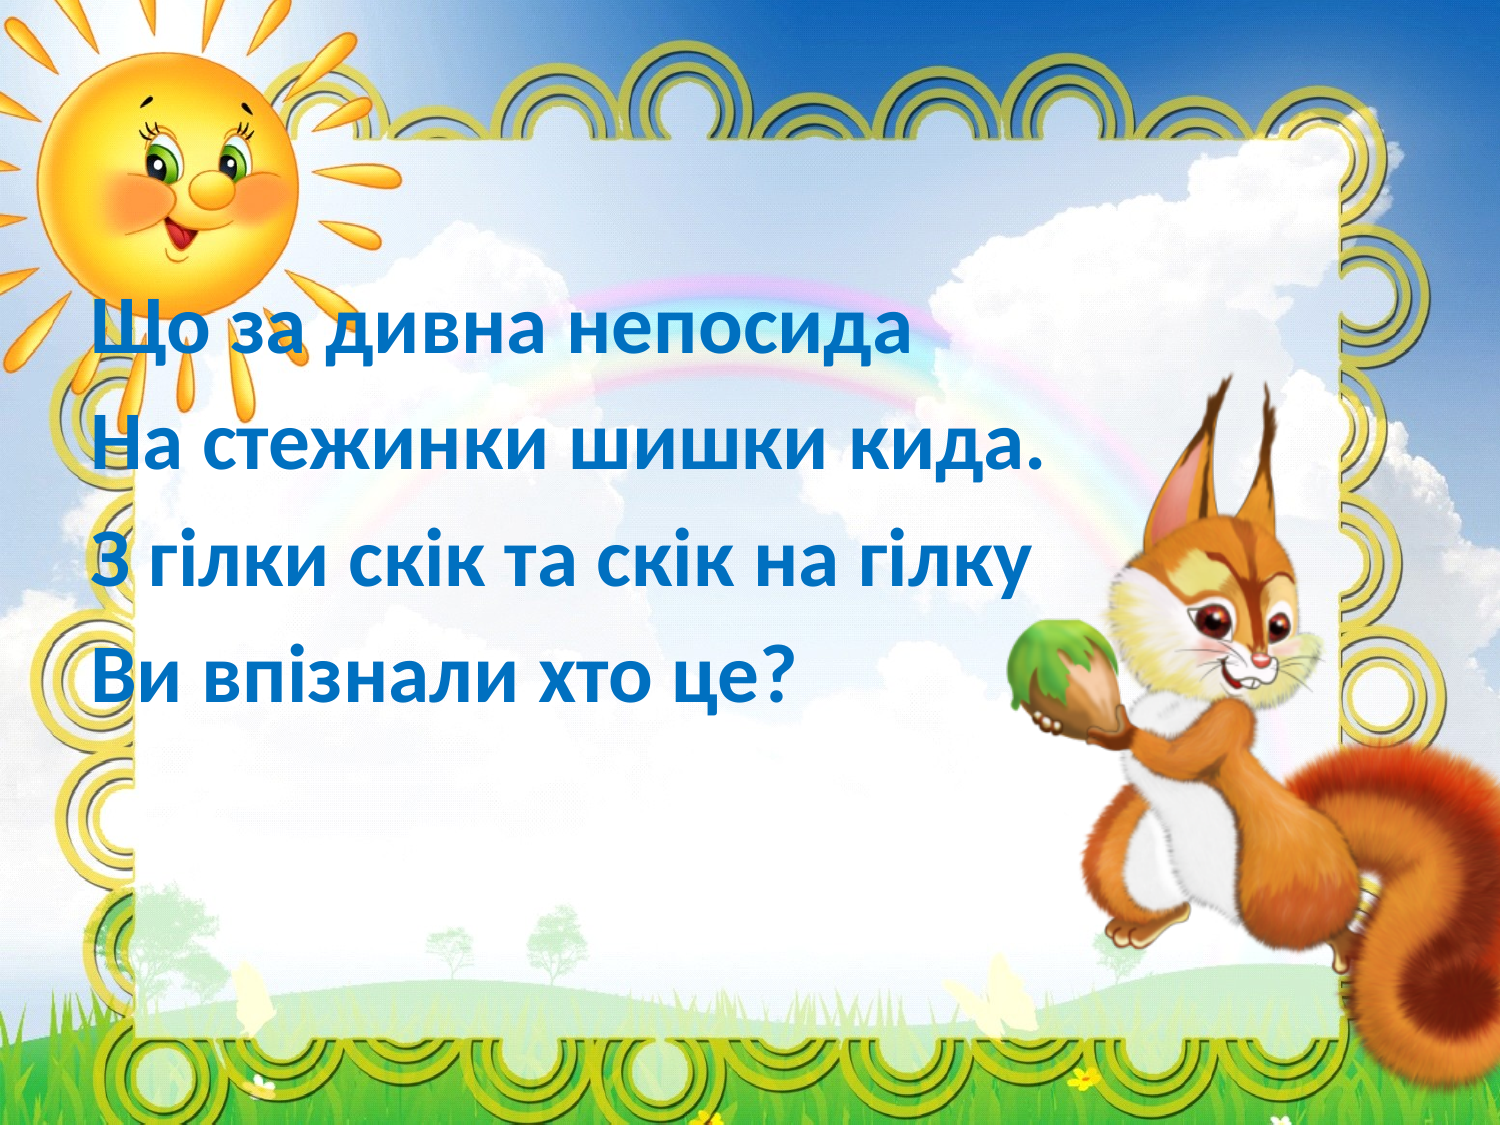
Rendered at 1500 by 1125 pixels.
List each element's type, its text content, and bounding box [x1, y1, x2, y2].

picture [0, 0, 1500, 1125]
list Що за дивна непосида На стежинки шишки кида. З гілки скік та скік на гілку Ви впізнали хто це? [75, 262, 1425, 1005]
